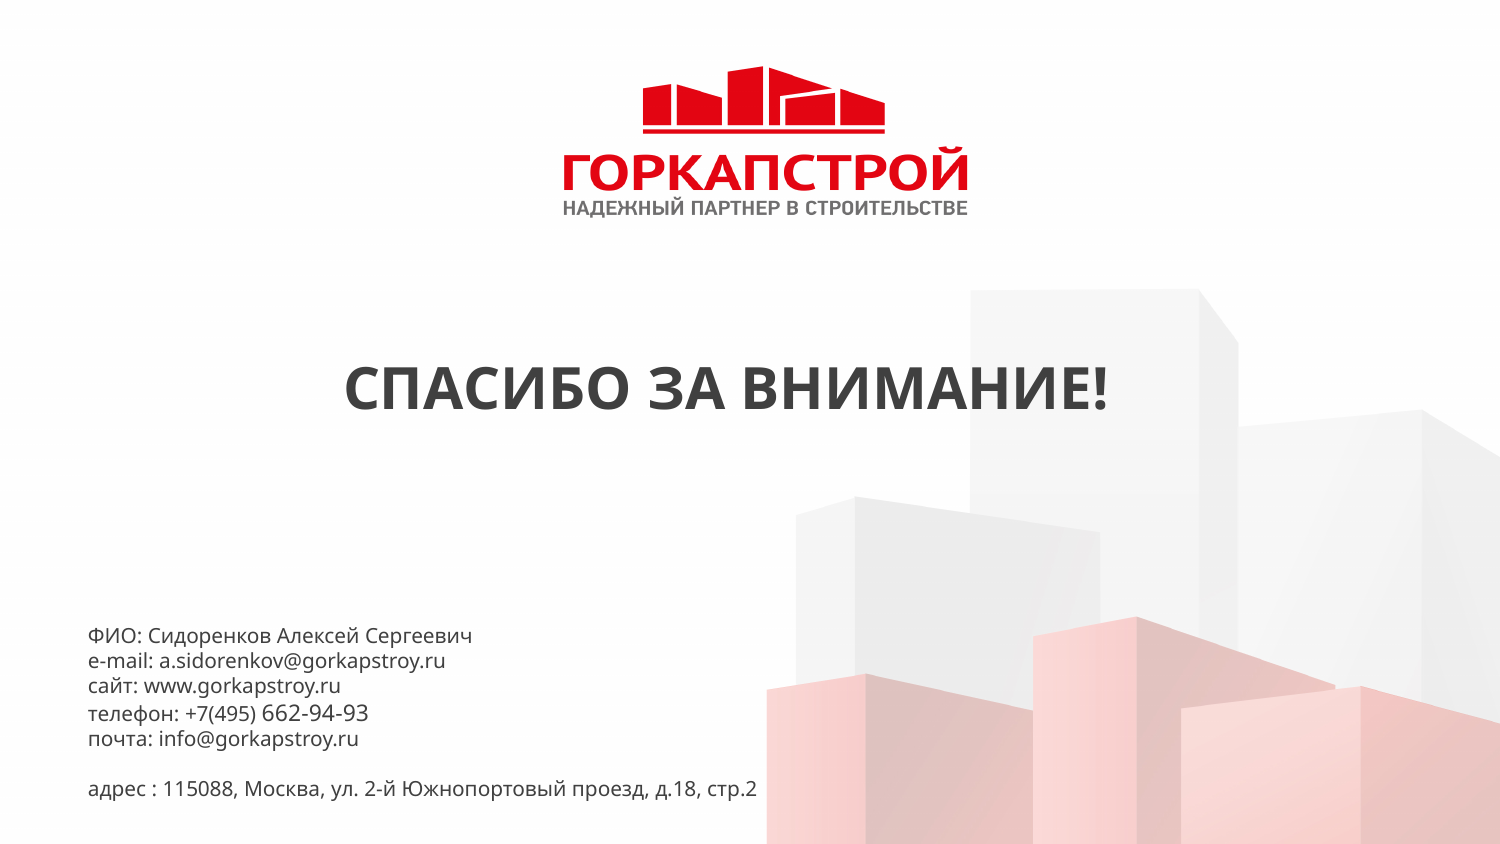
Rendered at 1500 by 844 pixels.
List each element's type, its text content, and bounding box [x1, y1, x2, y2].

text_box ФИО: Сидоренков Алексей Сергеевич e-mail: a.sidorenkov@gorkapstroy.ru сайт: www.gorkapstroy.ru телефон: +7(495) 662-94-93 почта: info@gorkapstroy.ru адрес : 115088, Москва, ул. 2-й Южнопортовый проезд, д.18, стр.2 [75, 616, 1111, 807]
text_box СПАСИБО ЗА ВНИМАНИЕ! [159, 288, 1294, 484]
picture [0, 0, 1500, 844]
